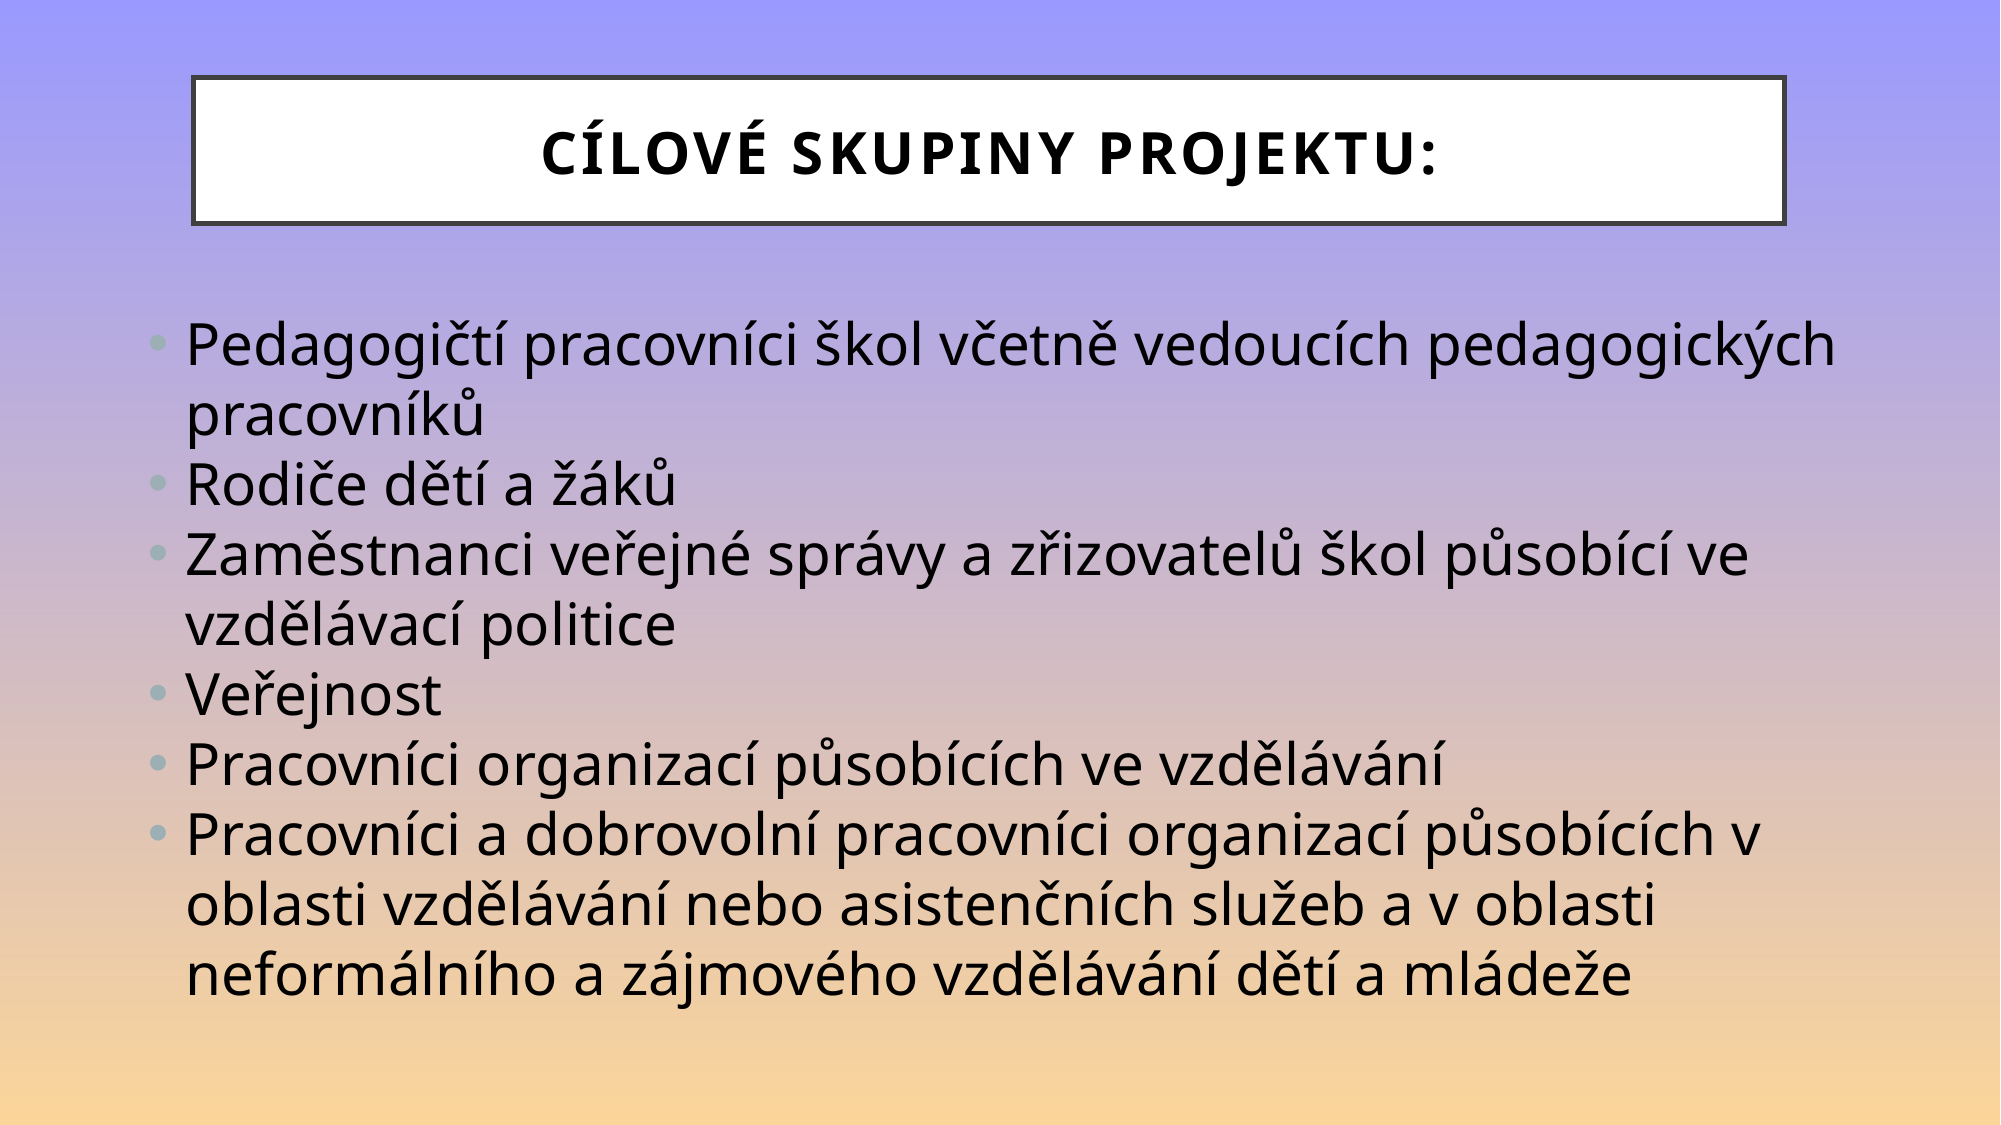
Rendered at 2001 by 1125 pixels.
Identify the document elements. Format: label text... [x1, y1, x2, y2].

title Cílové skupiny projektu: [191, 75, 1787, 226]
list Pedagogičtí pracovníci škol včetně vedoucích pedagogických pracovníků Rodiče dětí a žáků Zaměstnanci veřejné správy a zřizovatelů škol působící ve vzdělávací politice Veřejnost Pracovníci organizací působících ve vzdělávání Pracovníci a dobrovolní pracovníci organizací působících v oblasti vzdělávání nebo asistenčních služeb a v oblasti neformálního a zájmového vzdělávání dětí a mládeže [132, 135, 1858, 992]
